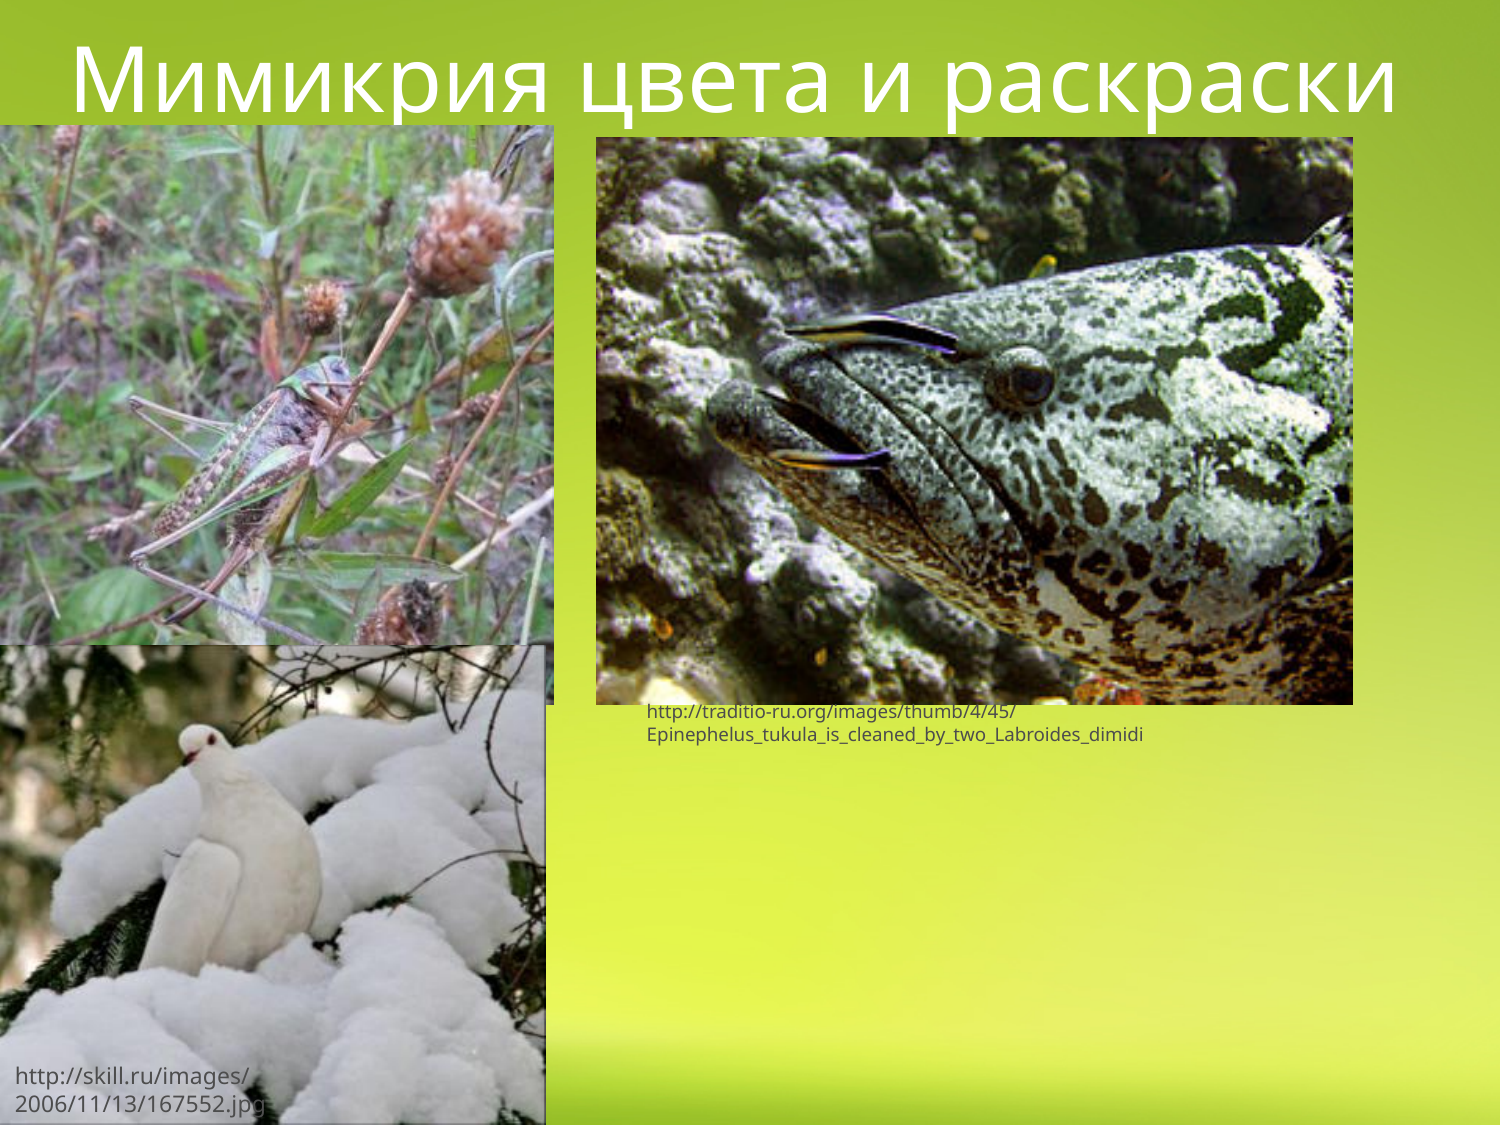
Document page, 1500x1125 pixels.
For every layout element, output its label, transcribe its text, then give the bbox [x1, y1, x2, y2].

title Мимикрия цвета и раскраски [52, 42, 1471, 220]
text_box http://traditio-ru.org/images/thumb/4/45/Epinephelus_tukula_is_cleaned_by_two_Labroides_dimidi [631, 692, 1382, 753]
picture [0, 0, 1500, 1125]
